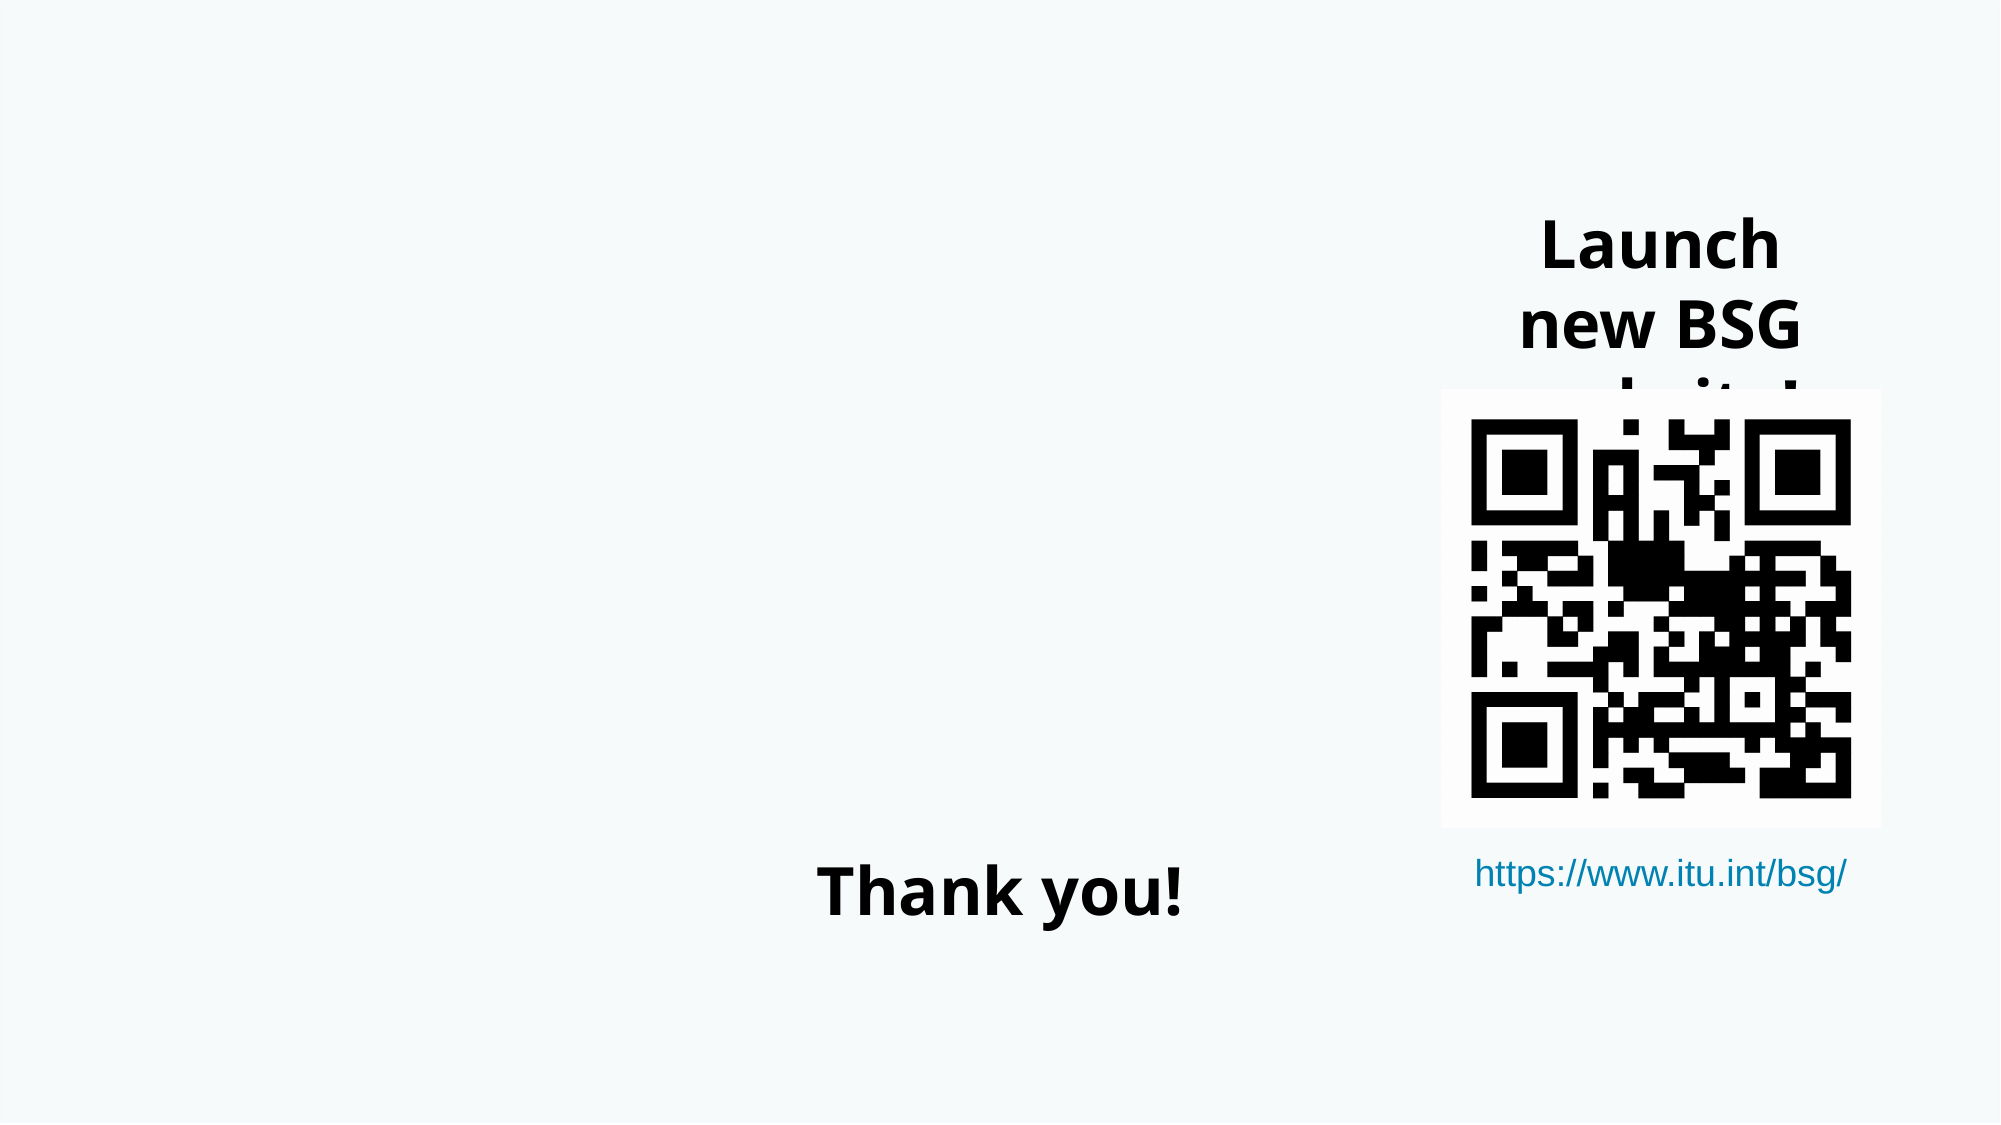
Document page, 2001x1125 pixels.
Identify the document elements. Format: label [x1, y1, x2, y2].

text_box [0, 0, 2000, 1124]
picture [1441, 389, 1881, 828]
